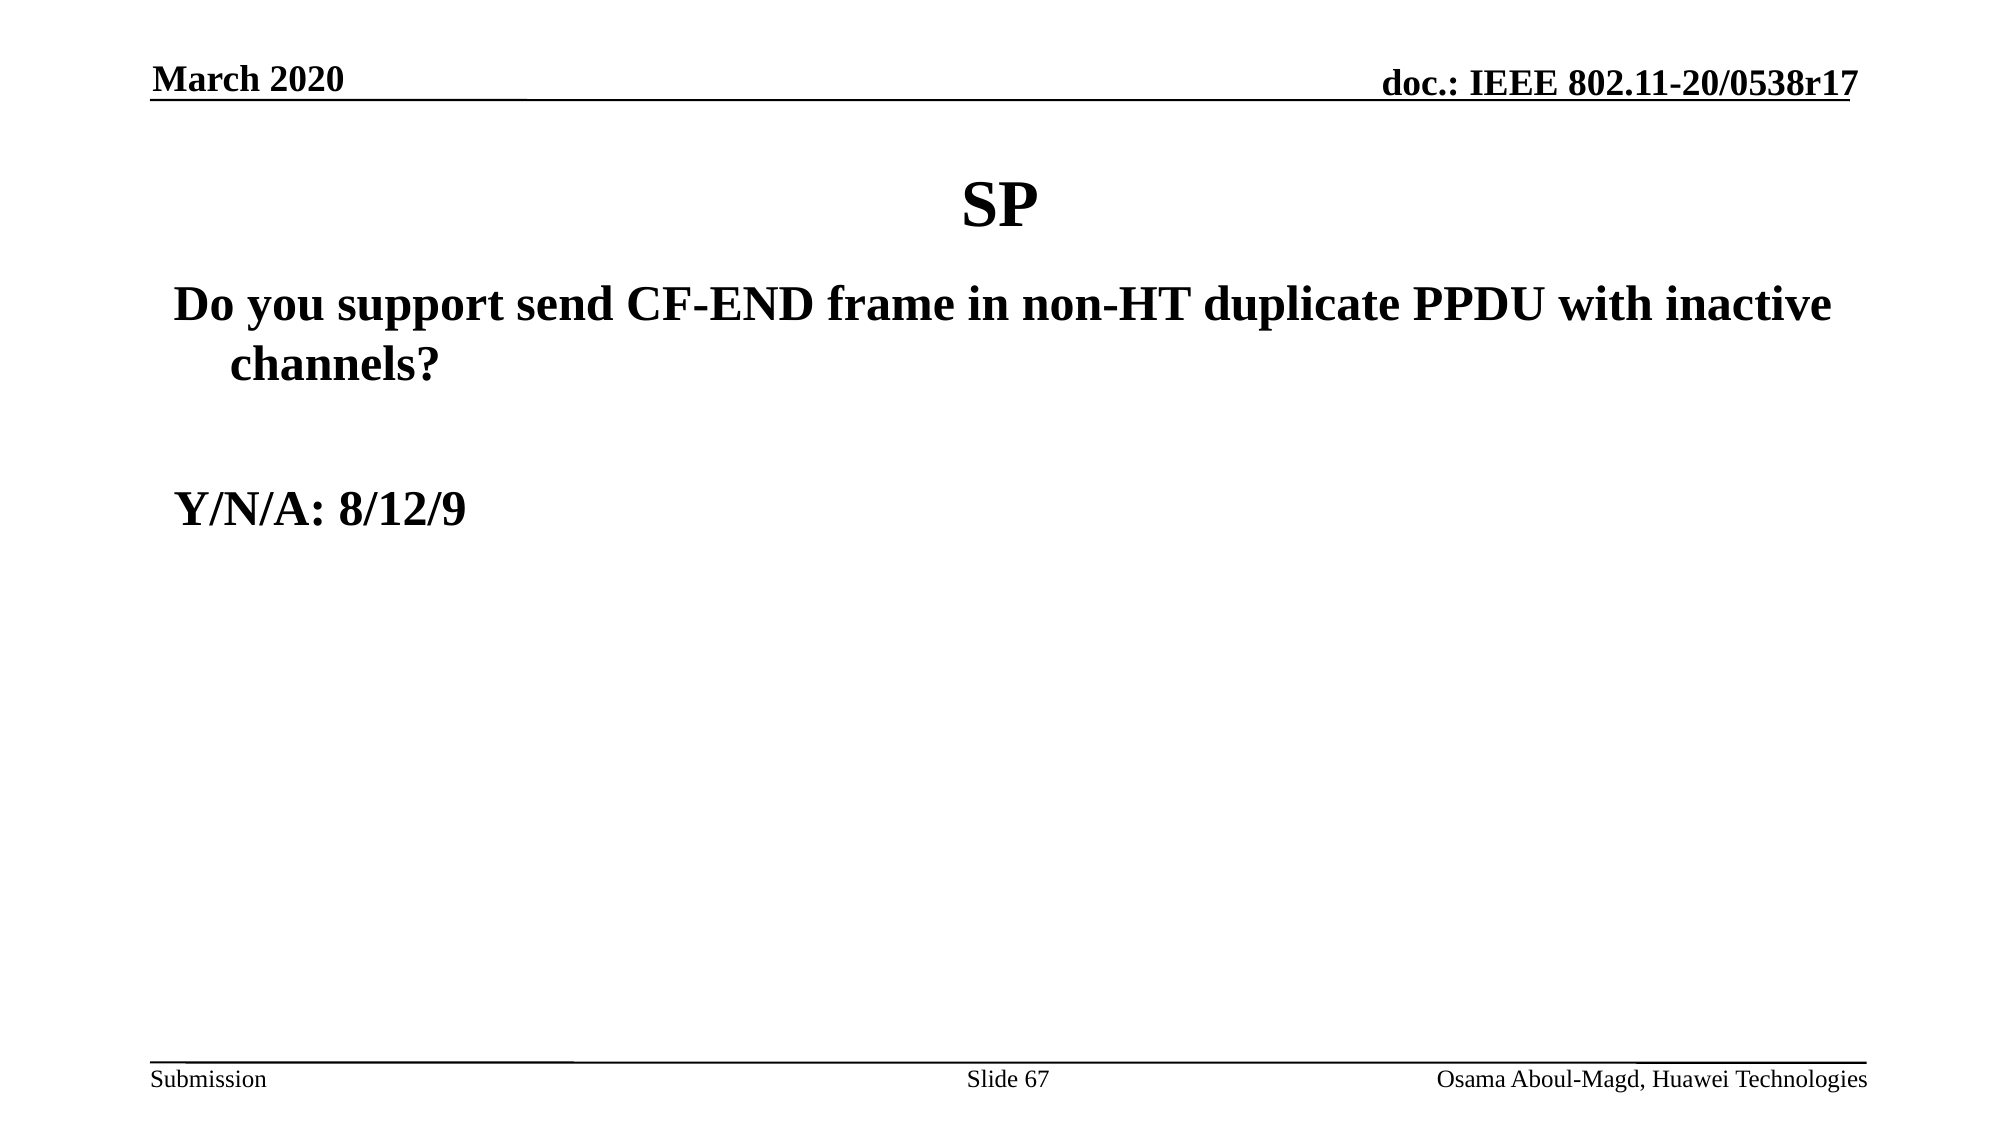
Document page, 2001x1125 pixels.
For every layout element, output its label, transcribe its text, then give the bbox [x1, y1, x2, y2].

slide_number Slide 67 [950, 1061, 1067, 1123]
list Do you support send CF-END frame in non-HT duplicate PPDU with inactive channels? Y/N/A: 8/12/9 [158, 262, 1859, 938]
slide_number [152, 54, 563, 100]
title SP [149, 112, 1850, 288]
footer Osama Aboul-Magd, Huawei Technologies [1171, 1061, 1869, 1093]
